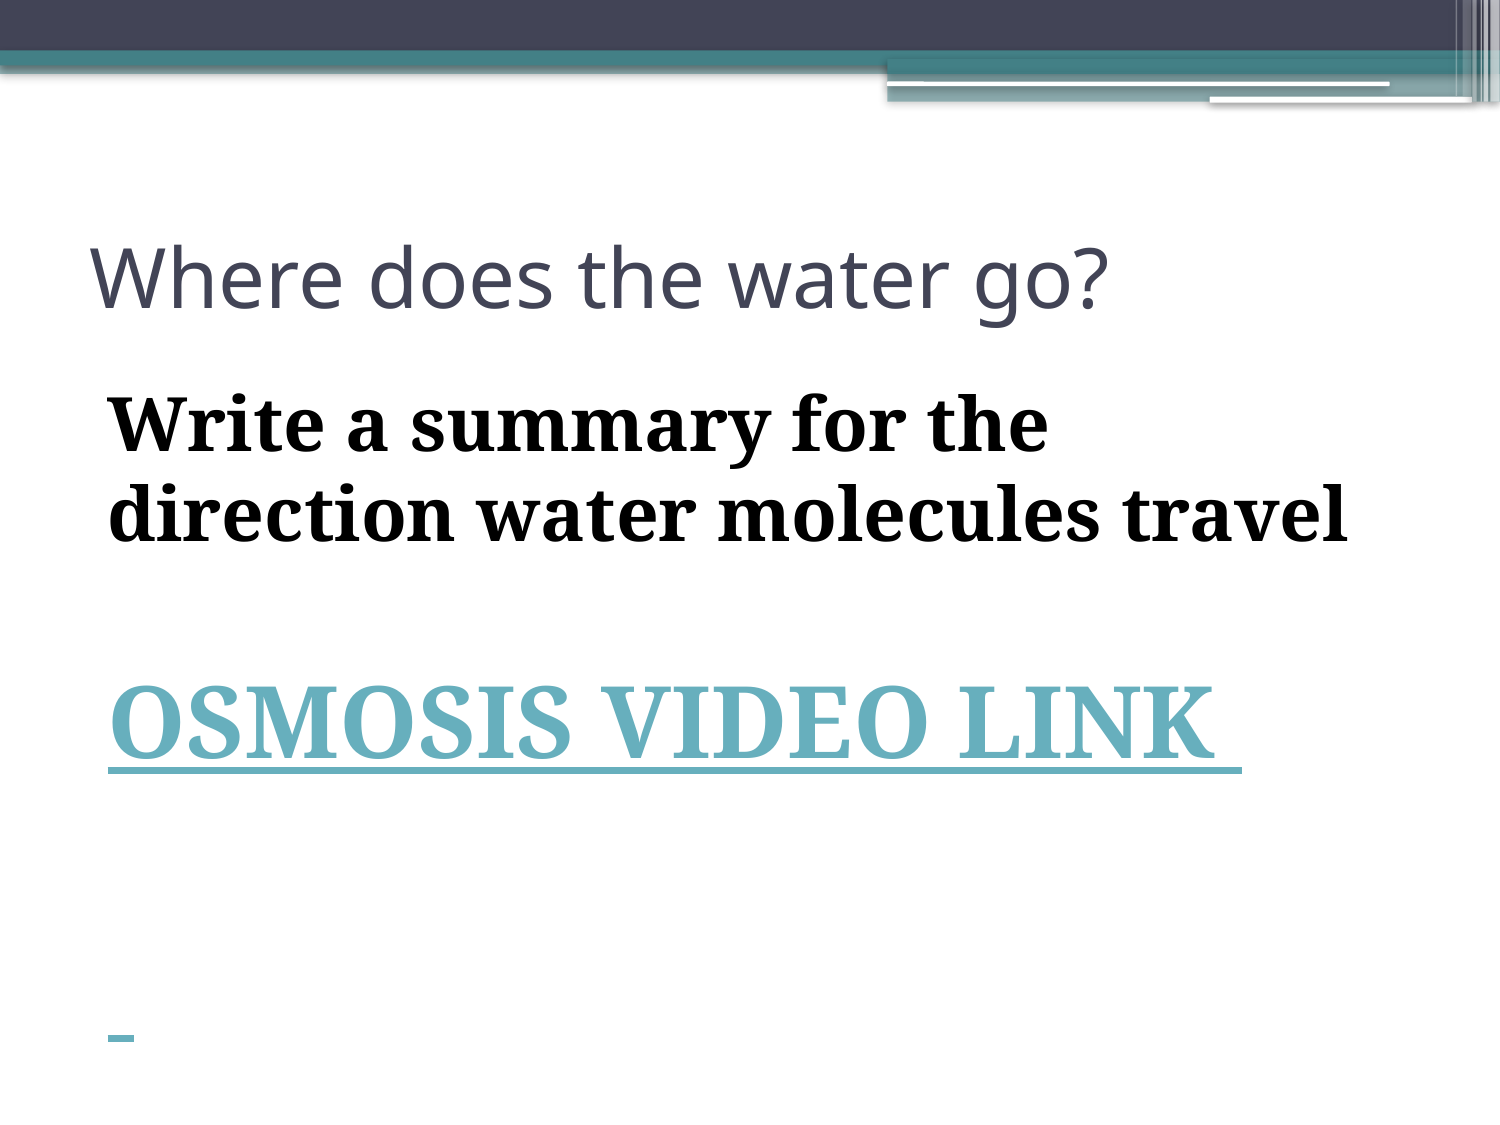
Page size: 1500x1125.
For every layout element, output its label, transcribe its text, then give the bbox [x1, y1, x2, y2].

list Write a summary for the direction water molecules travel OSMOSIS VIDEO LINK [75, 368, 1425, 1079]
title Where does the water go? [75, 187, 1425, 363]
